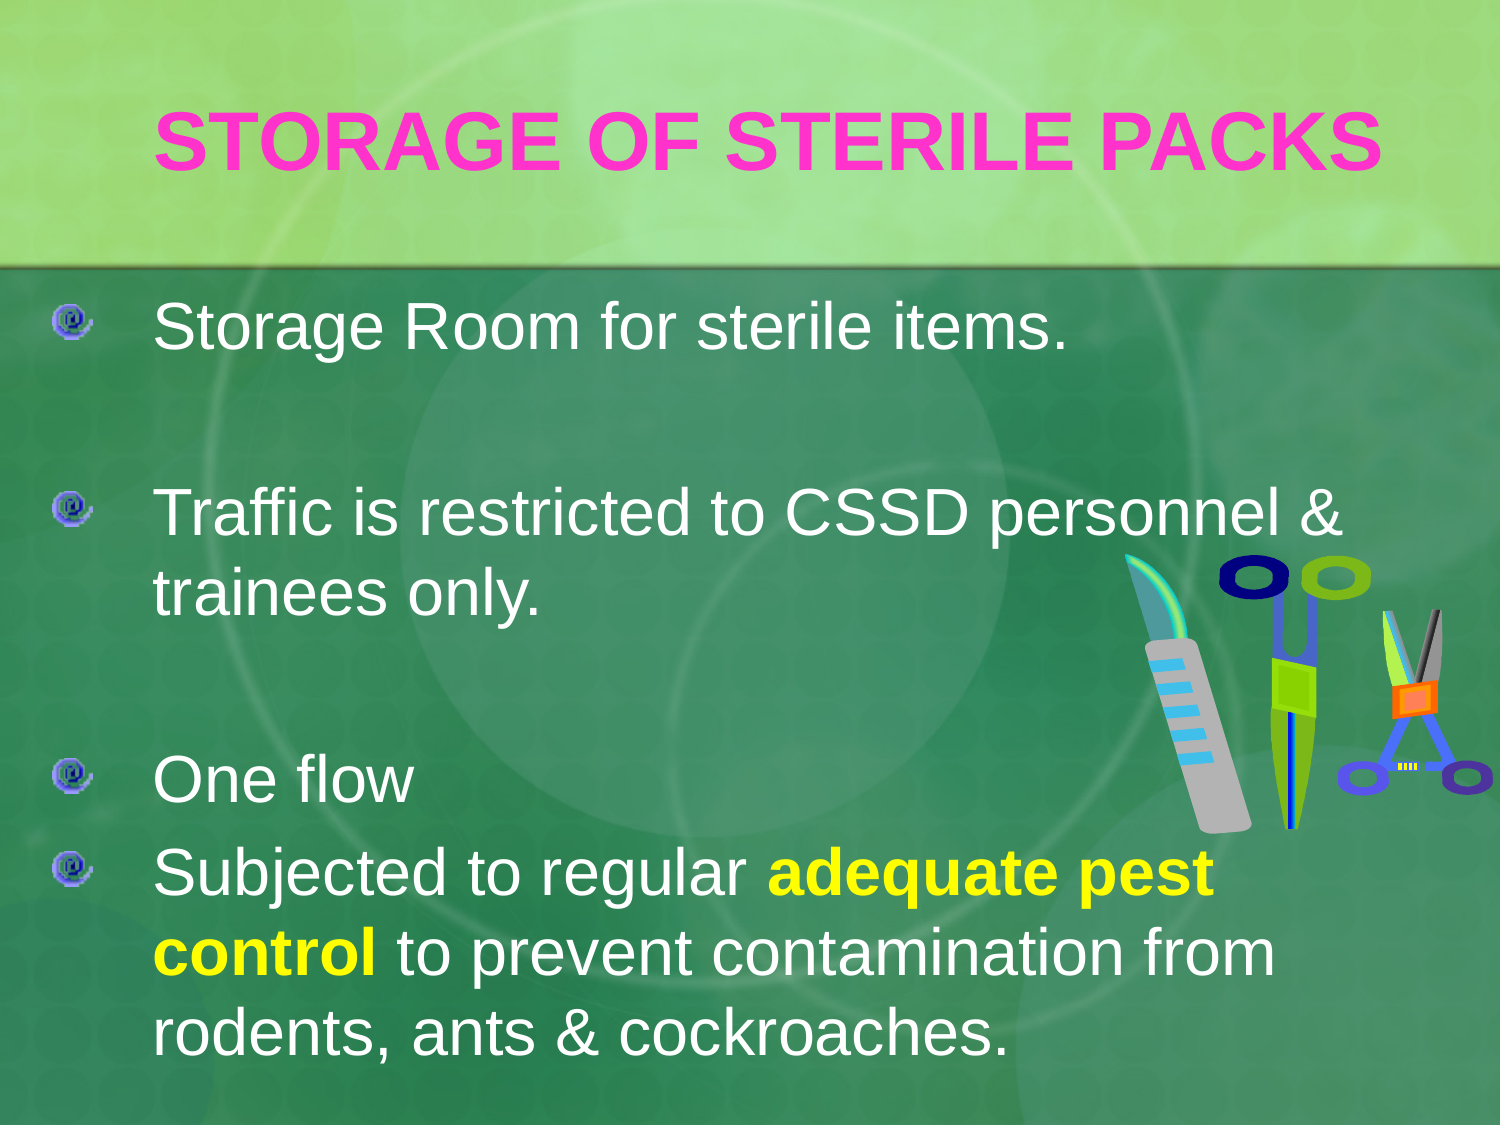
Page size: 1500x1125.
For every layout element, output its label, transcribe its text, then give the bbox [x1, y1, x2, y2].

picture [0, 0, 1500, 1125]
title STORAGE OF STERILE PACKS [37, 37, 1500, 238]
list Storage Room for sterile items. Traffic is restricted to CSSD personnel & trainees only. One flow Subjected to regular adequate pest control to prevent contamination from rodents, ants & cockroaches. [37, 274, 1463, 1101]
